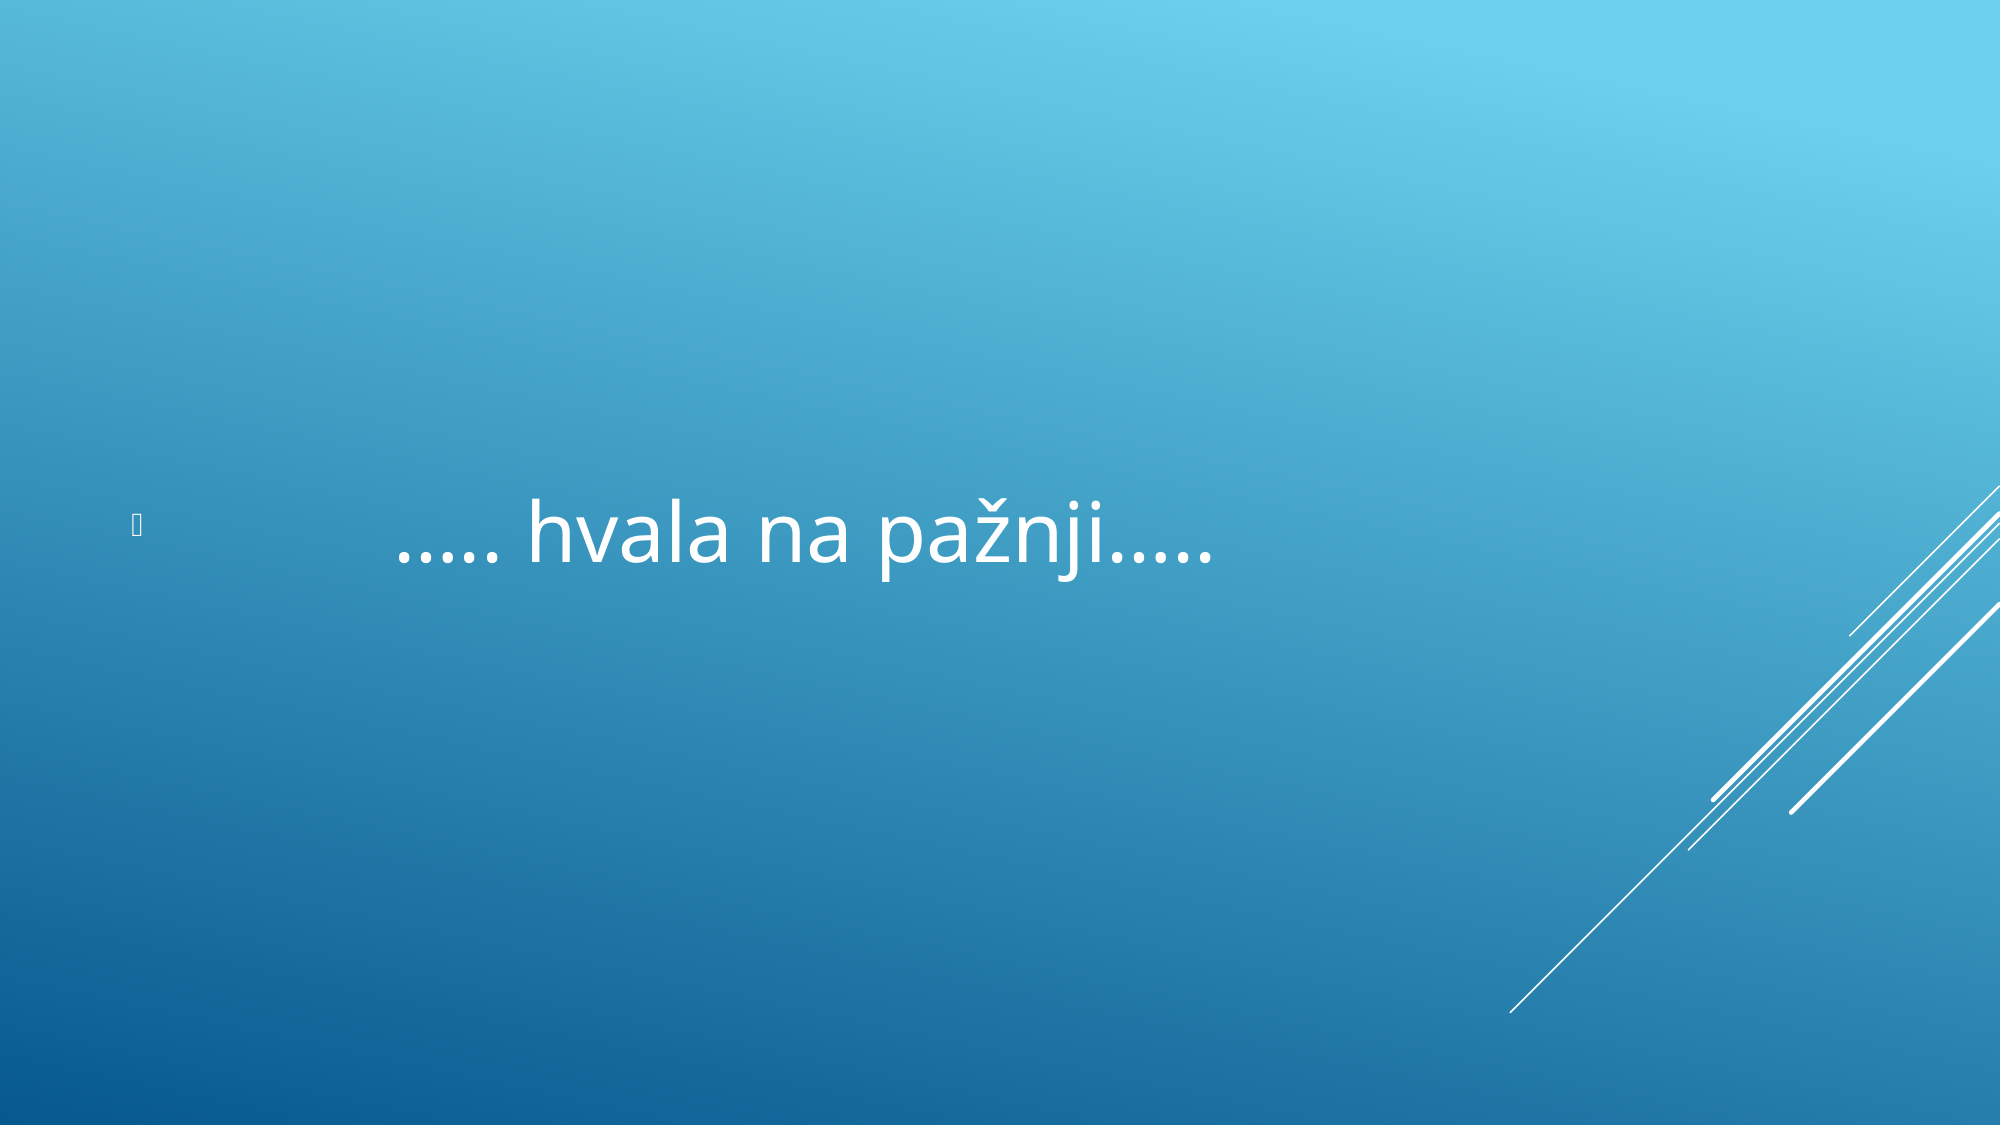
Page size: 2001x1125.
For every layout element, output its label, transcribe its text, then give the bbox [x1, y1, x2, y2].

list ….. hvala na pažnji….. [116, 112, 1813, 945]
